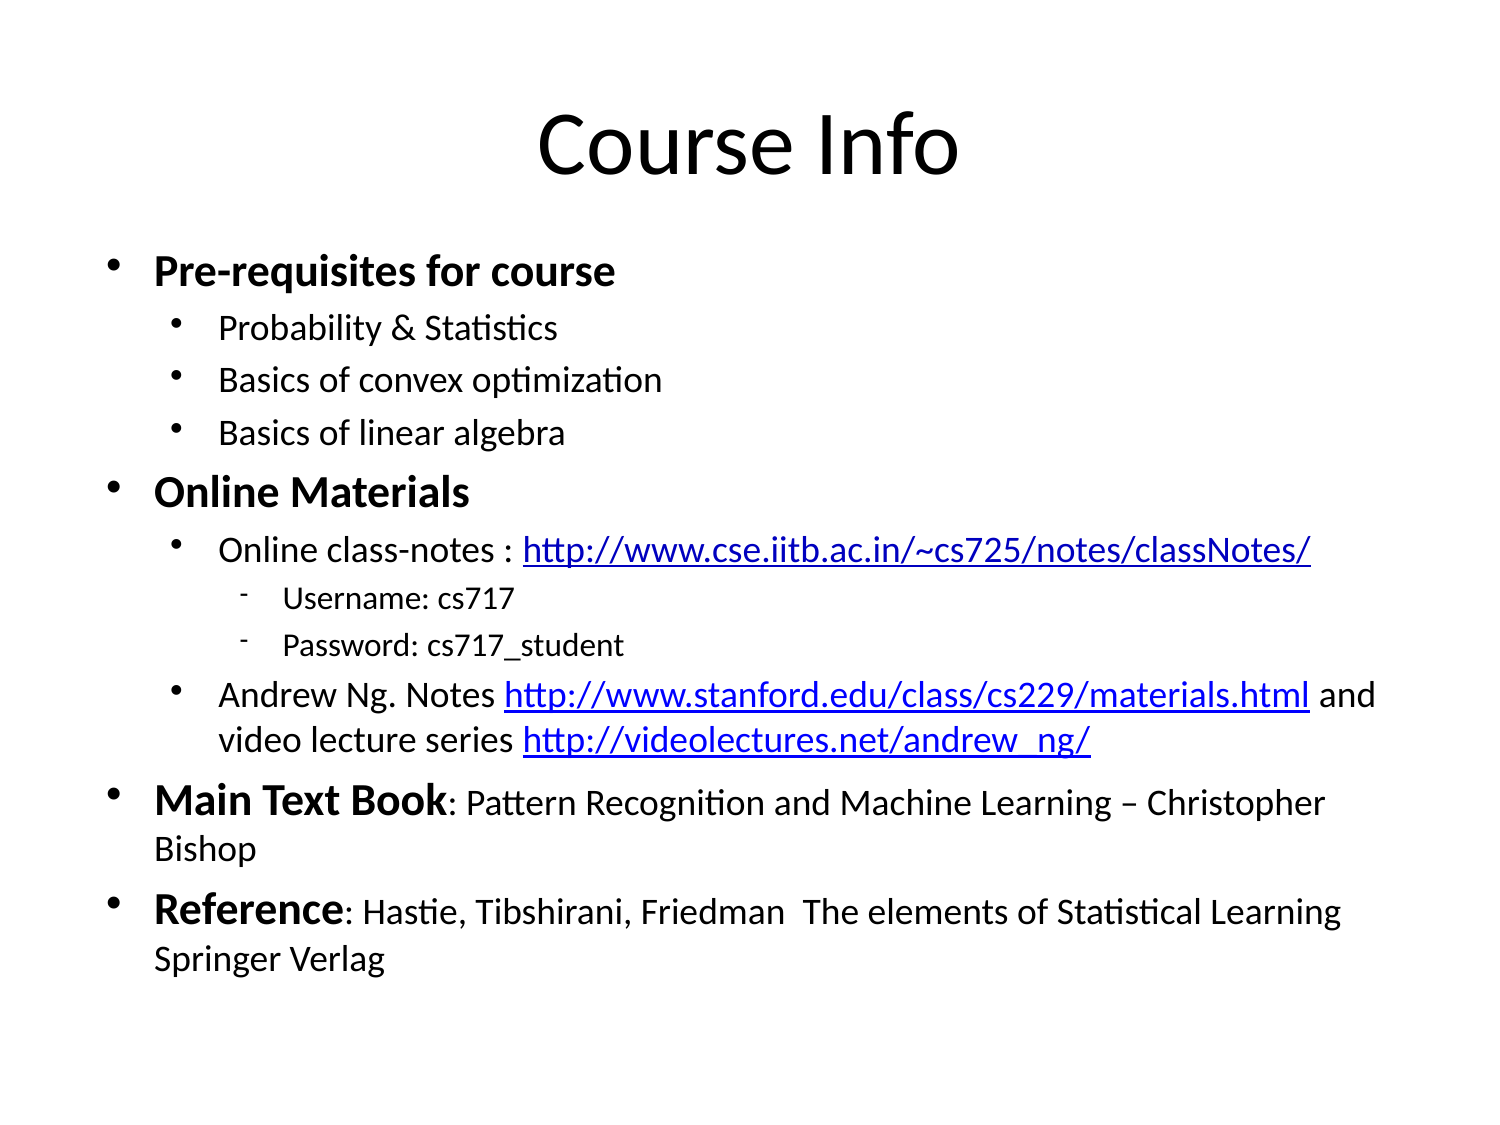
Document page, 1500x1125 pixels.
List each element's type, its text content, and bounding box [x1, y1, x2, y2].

list Pre-requisites for course Probability & Statistics Basics of convex optimization Basics of linear algebra Online Materials Online class-notes : http://www.cse.iitb.ac.in/~cs725/notes/classNotes/ Username: cs717 Password: cs717_student Andrew Ng. Notes http://www.stanford.edu/class/cs229/materials.html and video lecture series http://videolectures.net/andrew_ng/ Main Text Book: Pattern Recognition and Machine Learning – Christopher Bishop Reference: Hastie, Tibshirani, Friedman The elements of Statistical Learning Springer Verlag [74, 232, 1420, 1015]
title Course Info [74, 51, 1425, 226]
